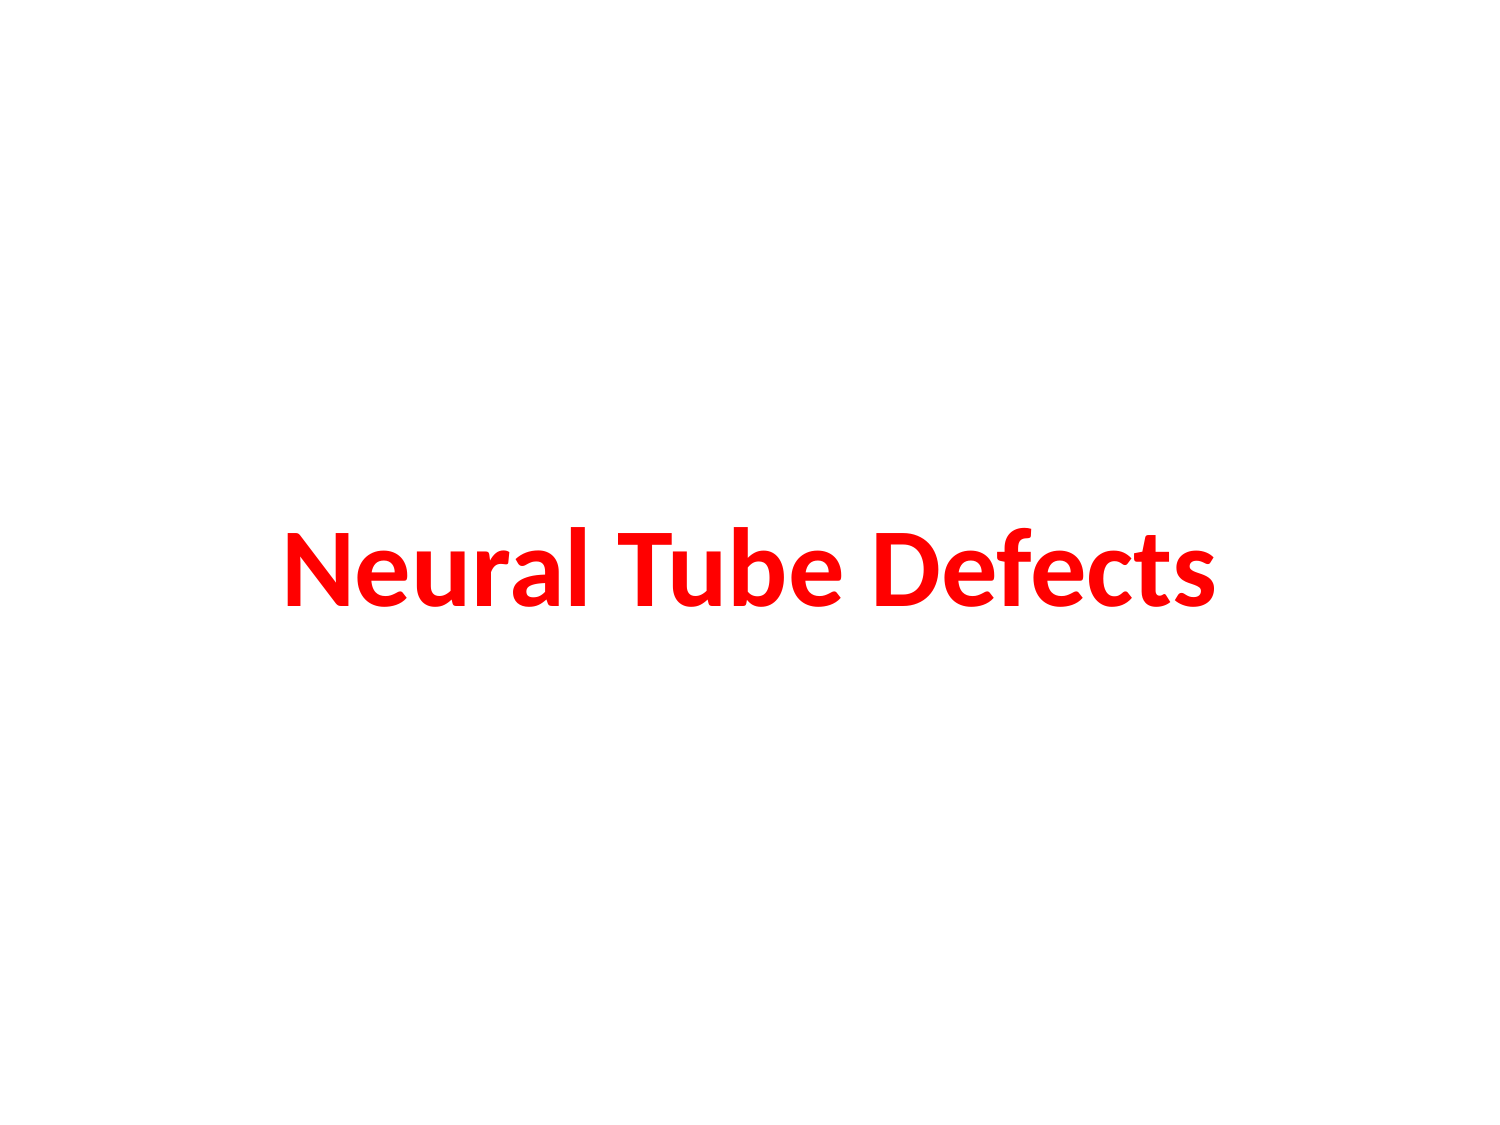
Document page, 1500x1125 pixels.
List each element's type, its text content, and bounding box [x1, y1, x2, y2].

text_box Neural Tube Defects [265, 486, 1235, 637]
